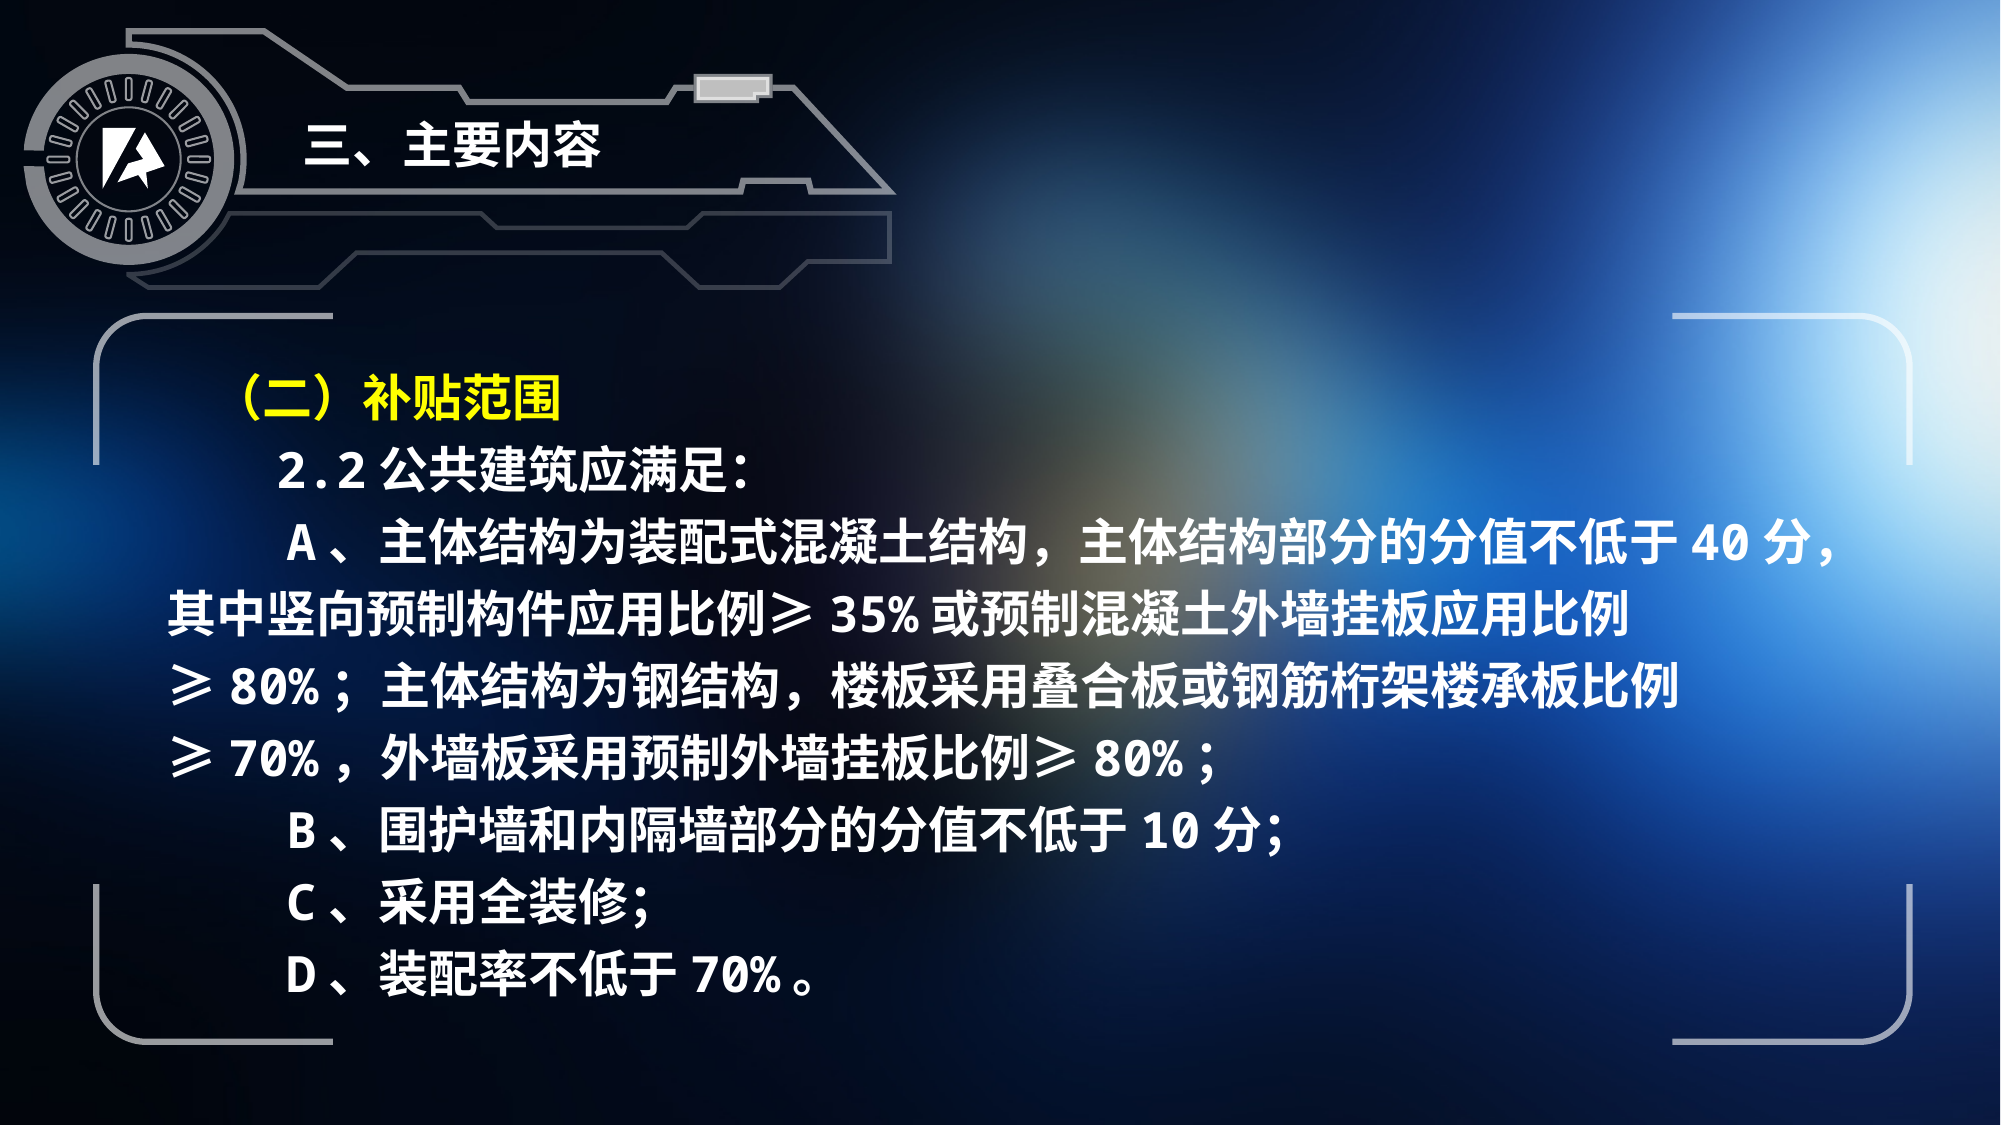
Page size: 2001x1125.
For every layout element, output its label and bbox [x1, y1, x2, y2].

text_box [23, 31, 890, 288]
picture [0, 0, 2001, 1125]
text_box [47, 285, 1962, 1061]
